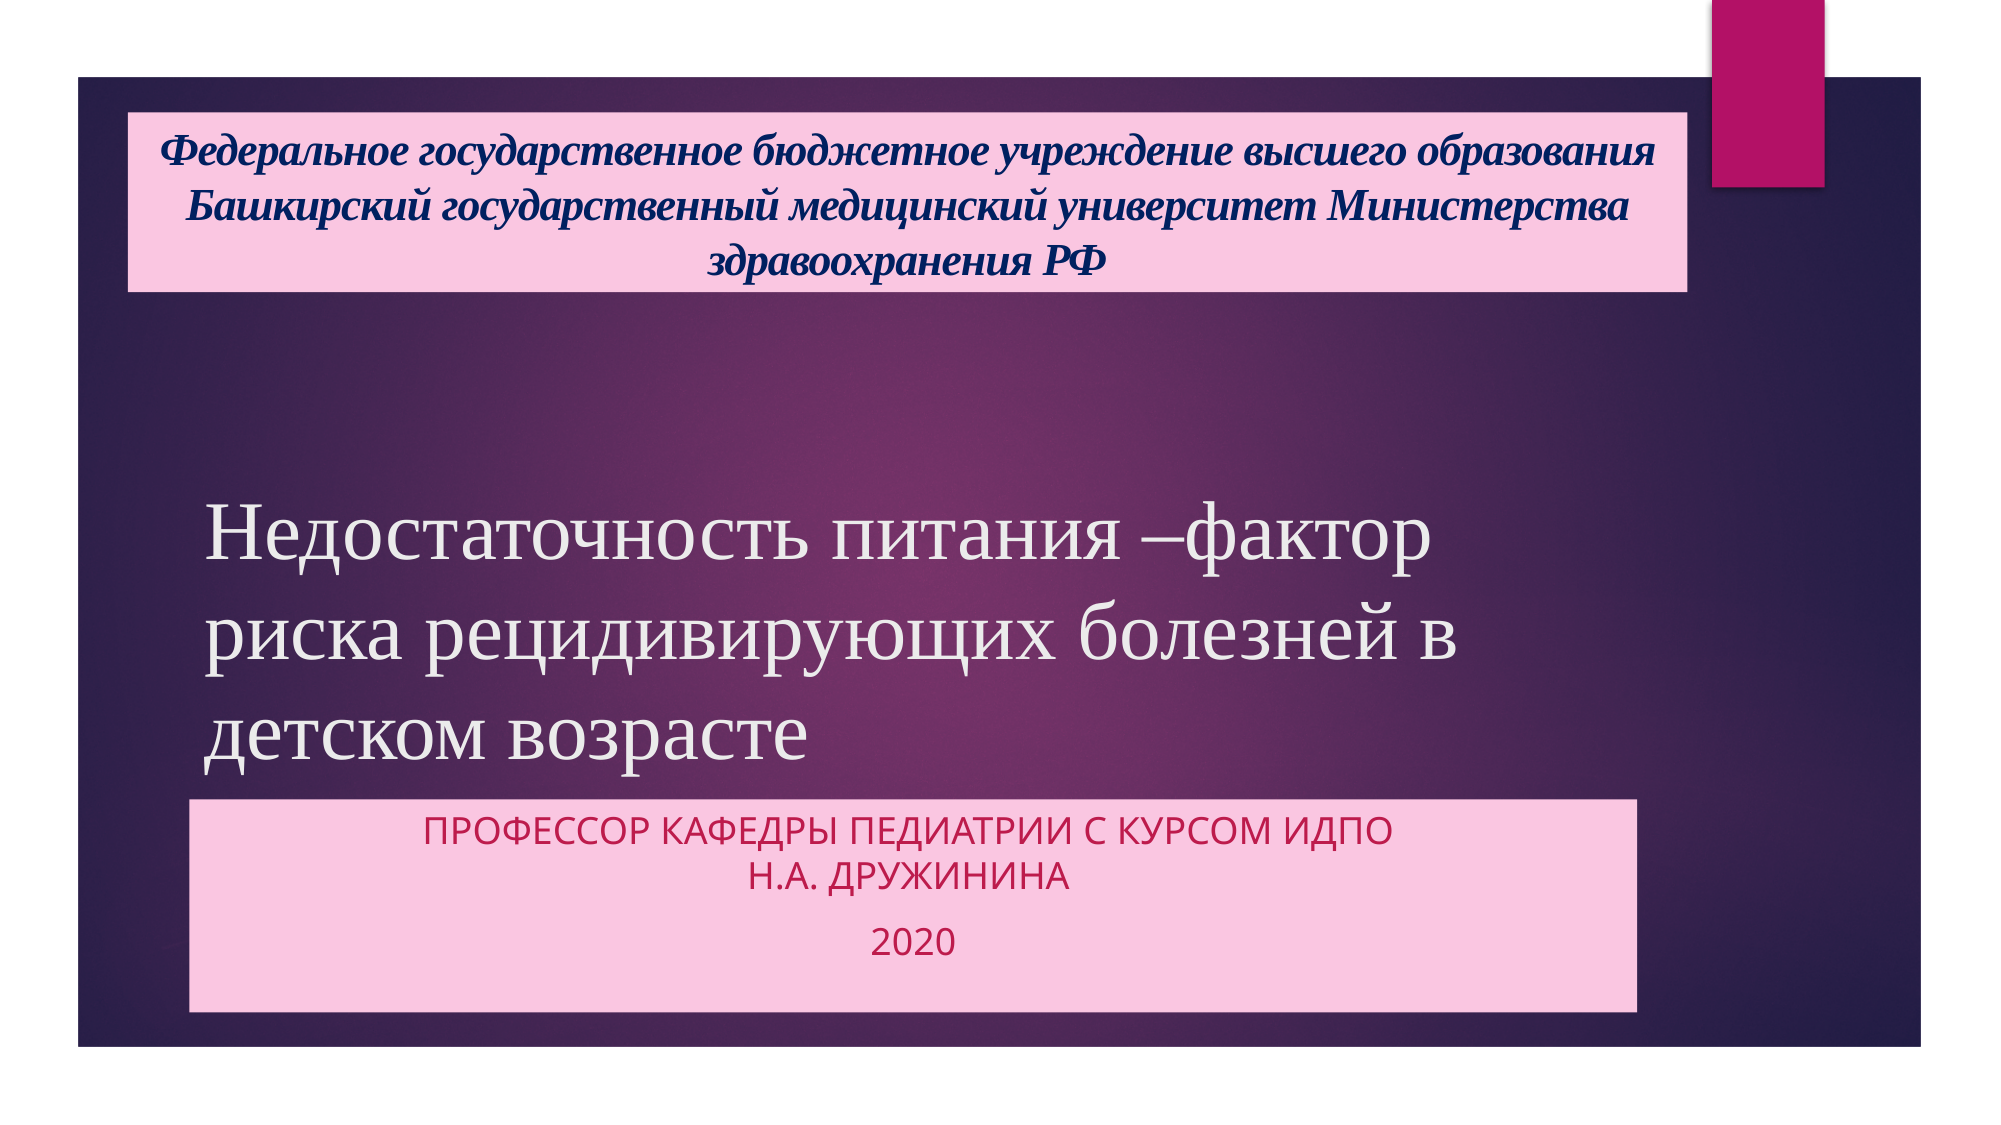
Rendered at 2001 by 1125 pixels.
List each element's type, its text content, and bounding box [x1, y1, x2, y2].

title Недостаточность питания –фактор риска рецидивирующих болезней в детском возрасте [189, 344, 1638, 784]
subtitle Профессор кафедры педиатрии с курсом ИДПО Н.А. Дружинина 2020 [189, 799, 1638, 1013]
text_box Федеральное государственное бюджетное учреждение высшего образования Башкирский государственный медицинский университет Министерства здравоохранения РФ [127, 112, 1688, 293]
